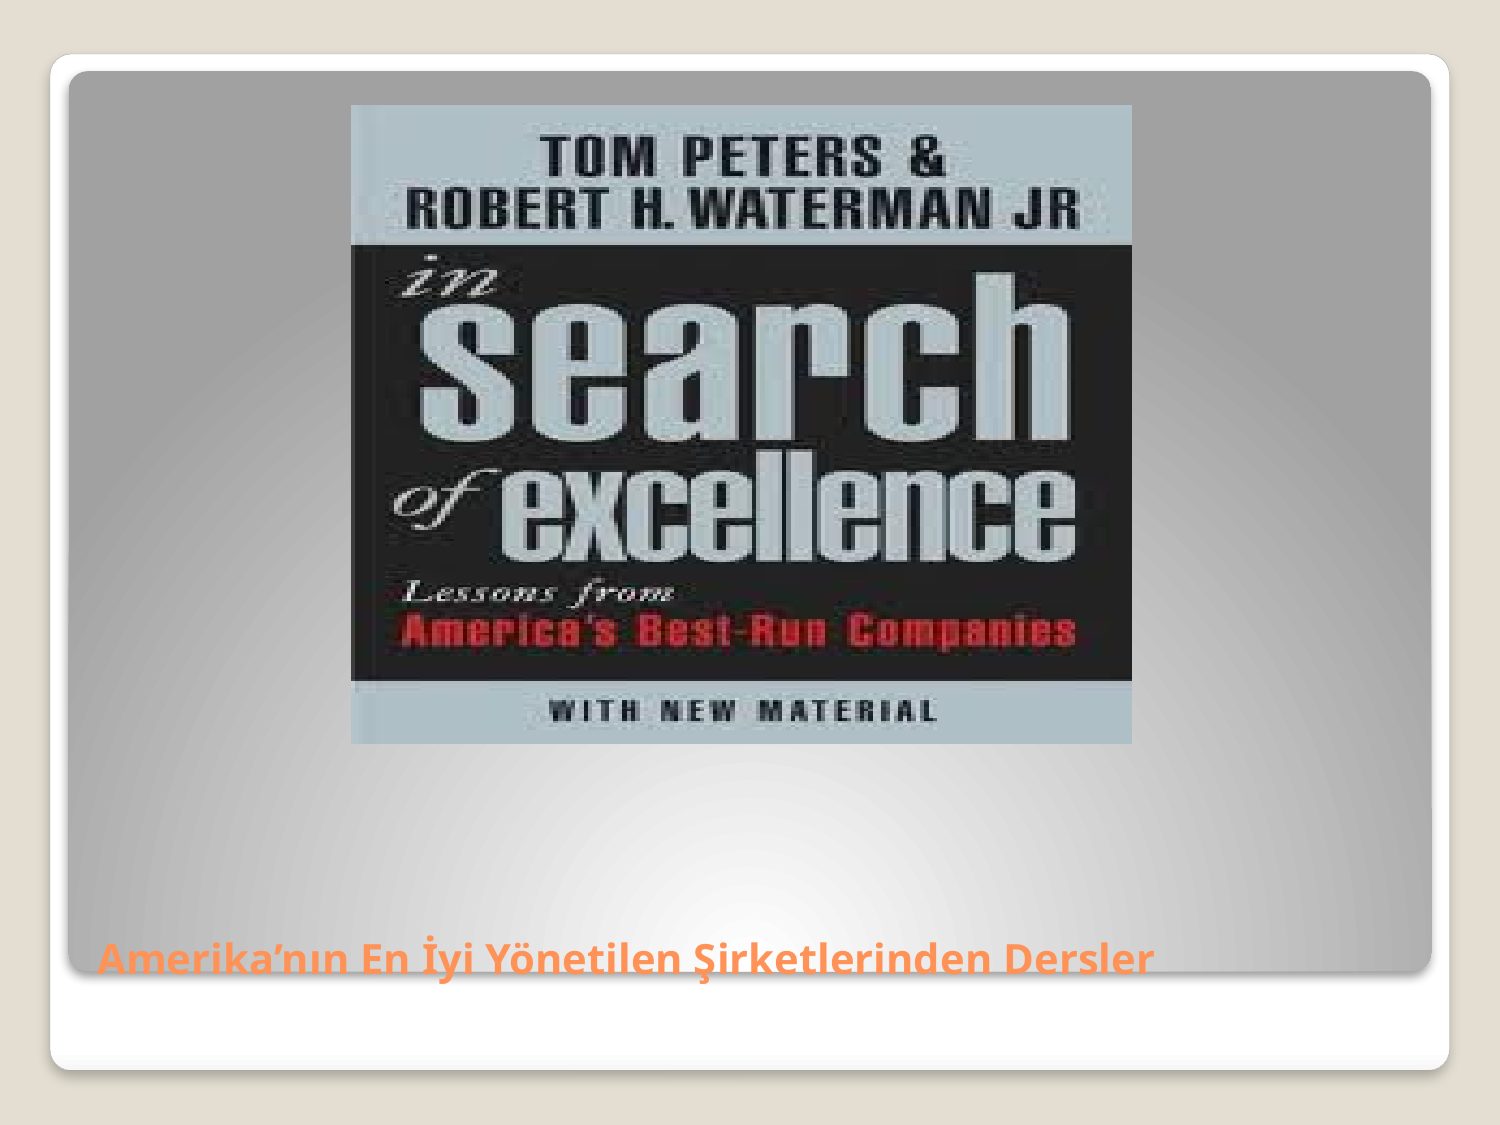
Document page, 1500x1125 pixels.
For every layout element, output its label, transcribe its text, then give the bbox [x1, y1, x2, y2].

title Amerika’nın En İyi Yönetilen Şirketlerinden Dersler [82, 817, 1425, 990]
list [351, 105, 1132, 744]
